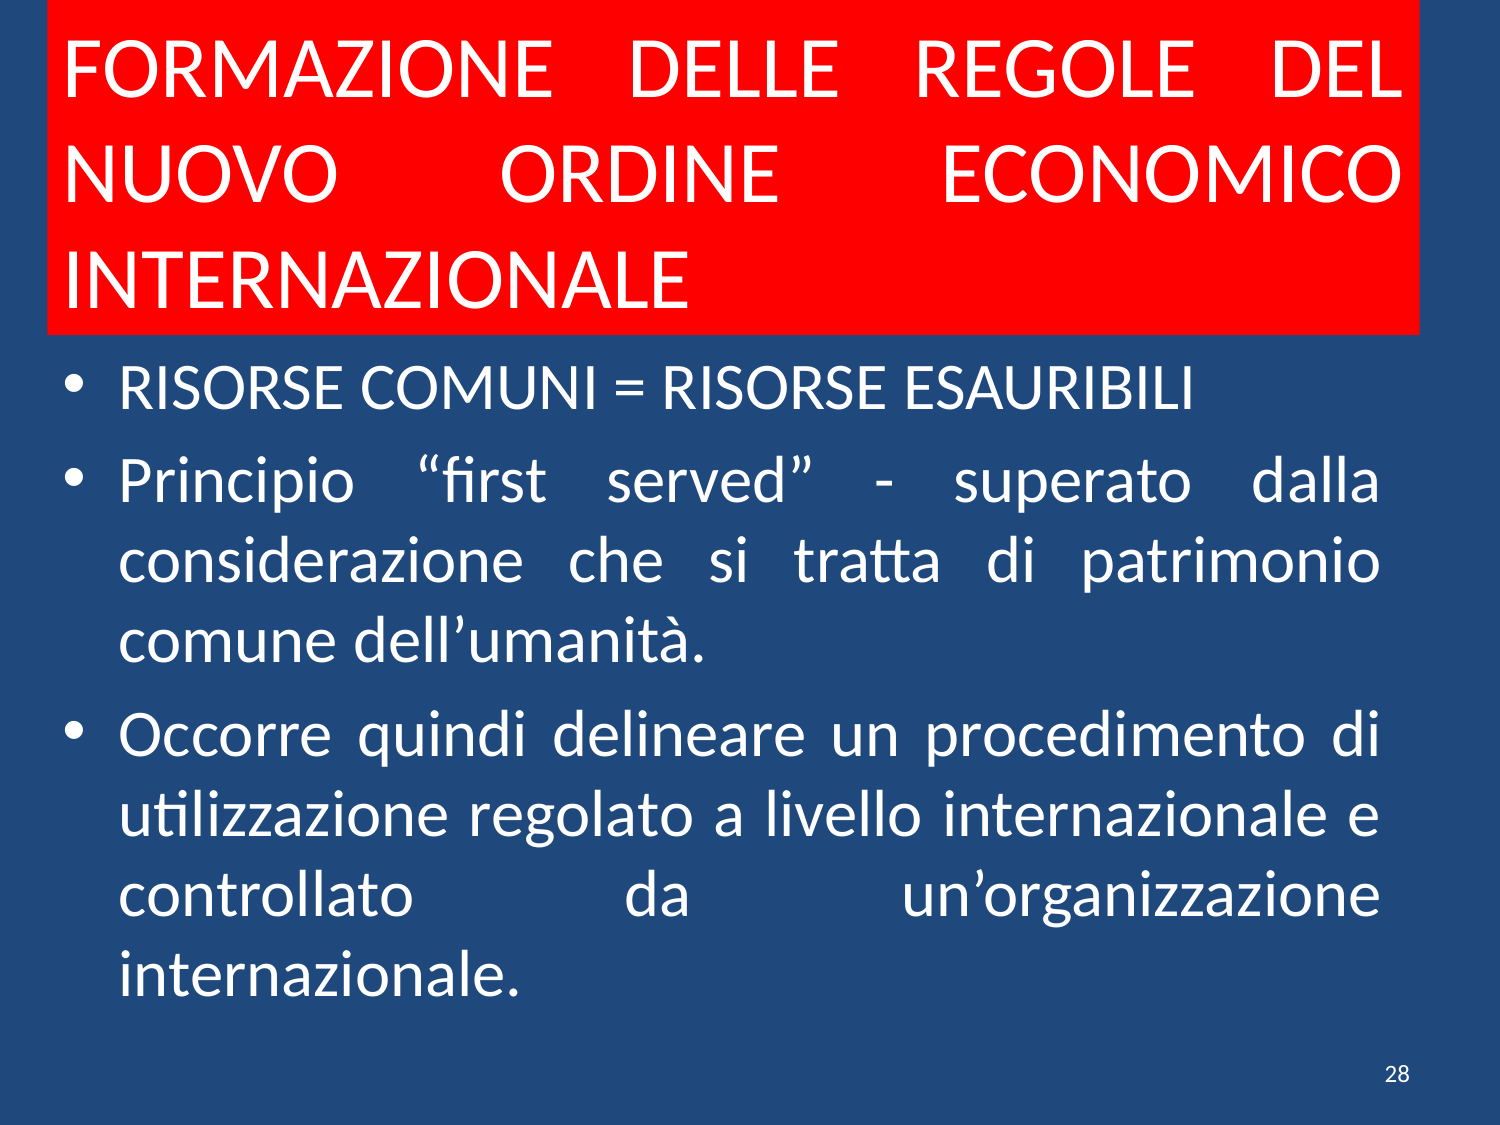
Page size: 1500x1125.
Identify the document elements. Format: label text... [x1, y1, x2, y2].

list RISORSE COMUNI = RISORSE ESAURIBILI Principio “first served” - superato dalla considerazione che si tratta di patrimonio comune dell’umanità. Occorre quindi delineare un procedimento di utilizzazione regolato a livello internazionale e controllato da un’organizzazione internazionale. [47, 334, 1398, 1078]
slide_number 28 [1074, 1042, 1425, 1103]
title FORMAZIONE DELLE REGOLE DEL NUOVO ORDINE ECONOMICO INTERNAZIONALE [47, 0, 1420, 335]
